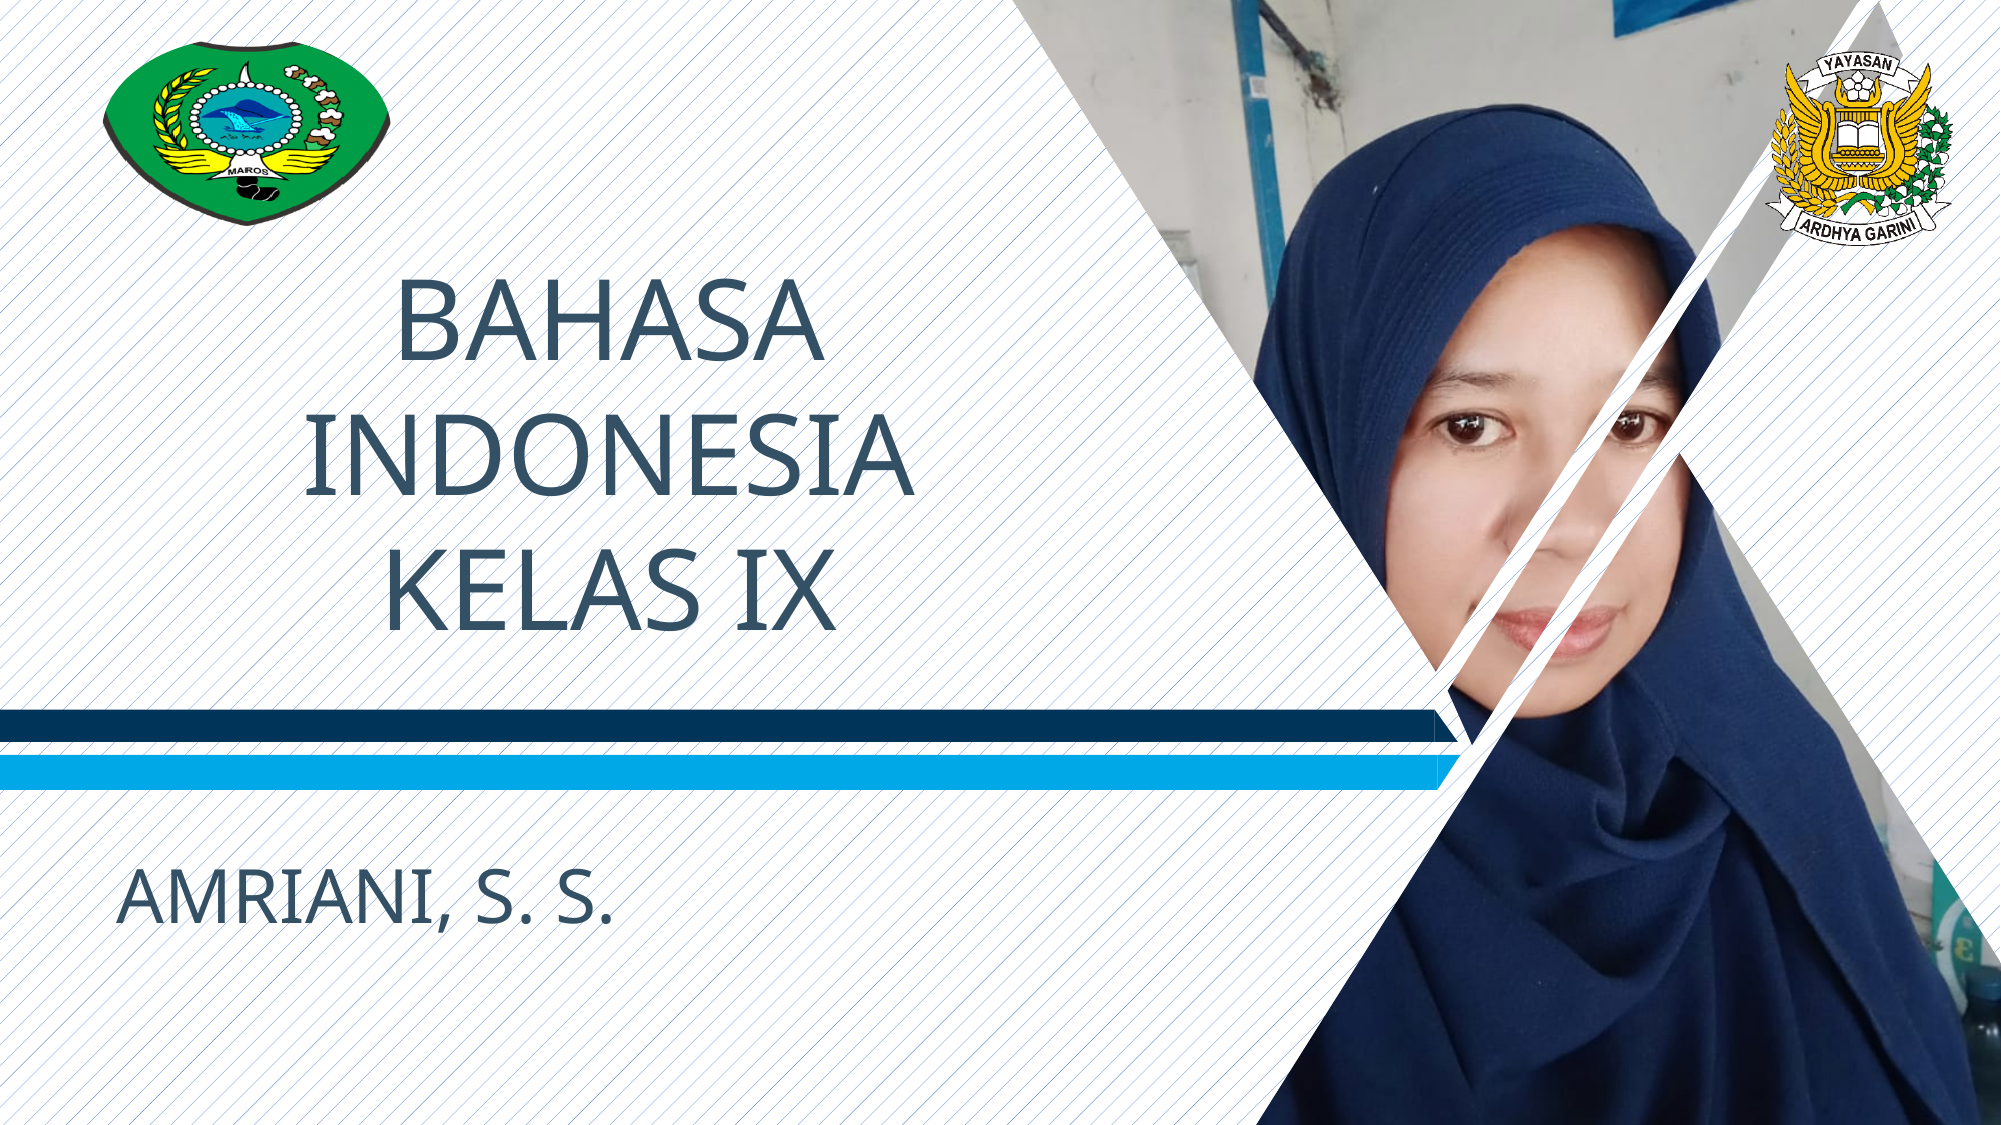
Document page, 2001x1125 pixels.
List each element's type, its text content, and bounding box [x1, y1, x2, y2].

text_box BAHASA INDONESIA KELAS IX [140, 240, 1012, 709]
text_box [295, 445, 1012, 582]
text_box AMRIANI, S. S. [102, 841, 707, 947]
picture [102, 36, 392, 226]
picture [1012, 0, 2001, 1125]
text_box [0, 709, 1012, 790]
